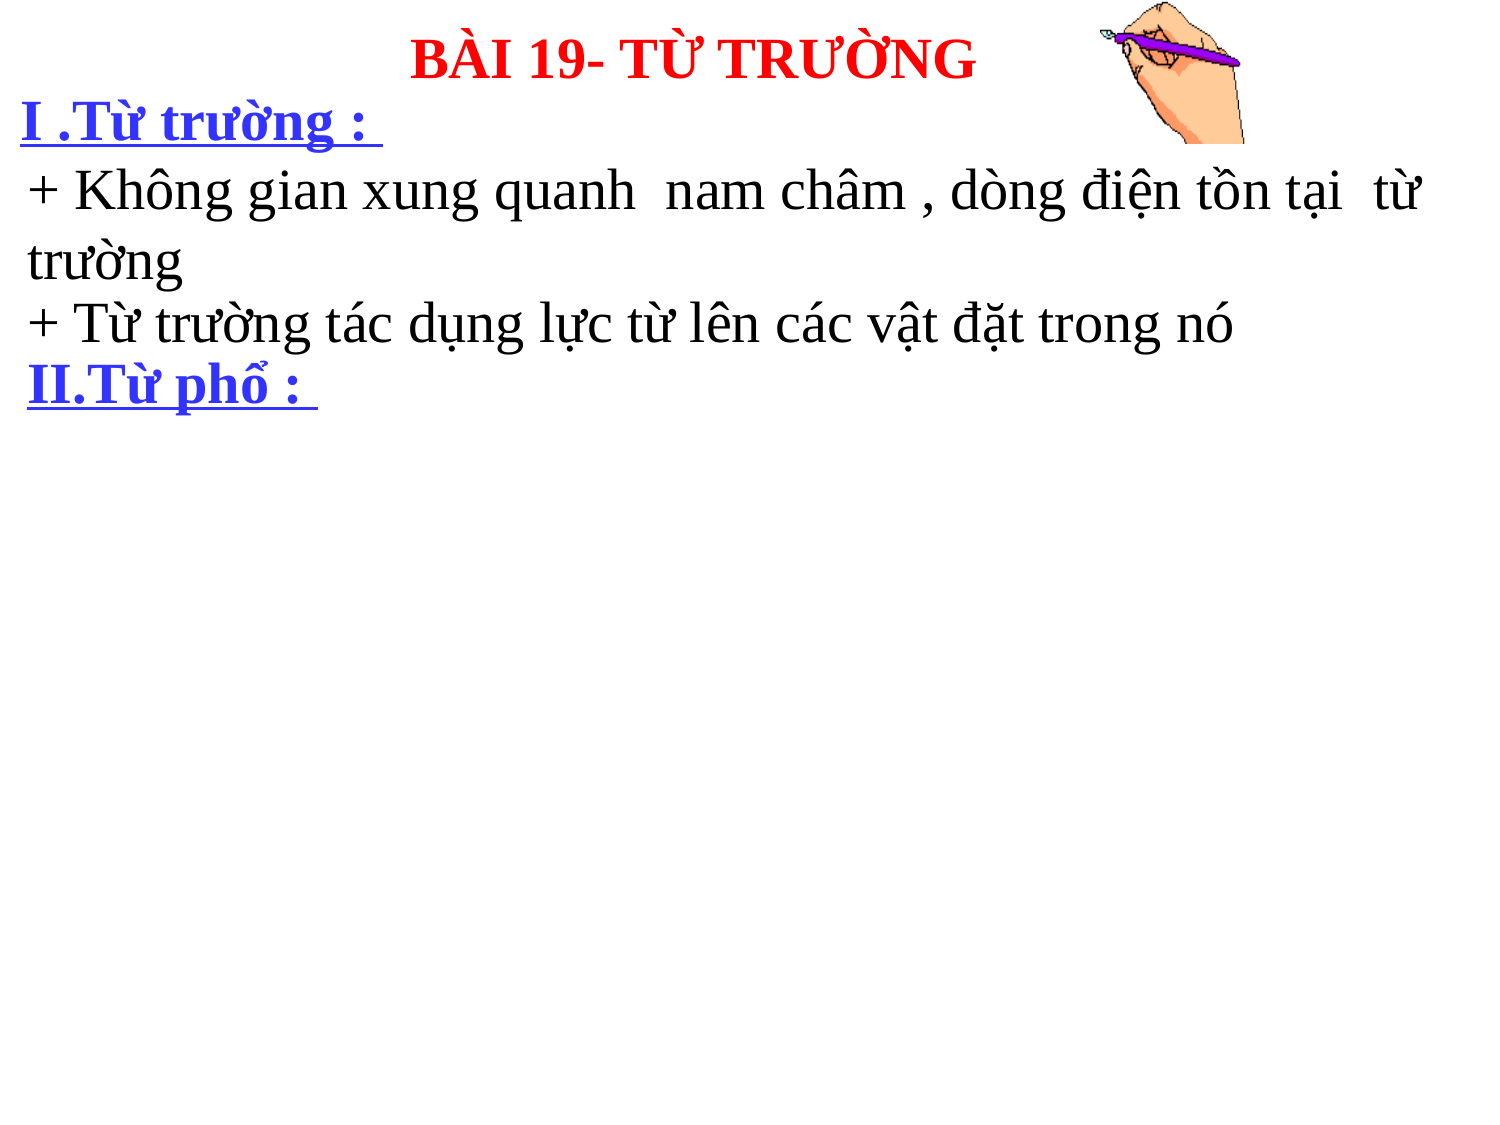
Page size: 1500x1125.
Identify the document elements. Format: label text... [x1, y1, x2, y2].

text_box + Từ trường tác dụng lực từ lên các vật đặt trong nó [12, 277, 1500, 362]
text_box BÀI 19- TỪ TRƯỜNG [387, 12, 1000, 98]
text_box II.Từ phổ : [12, 337, 363, 423]
text_box I .Từ trường : [5, 75, 425, 160]
text_box + Không gian xung quanh nam châm , dòng điện tồn tại từ trường [12, 143, 1500, 277]
picture [1099, 0, 1263, 144]
